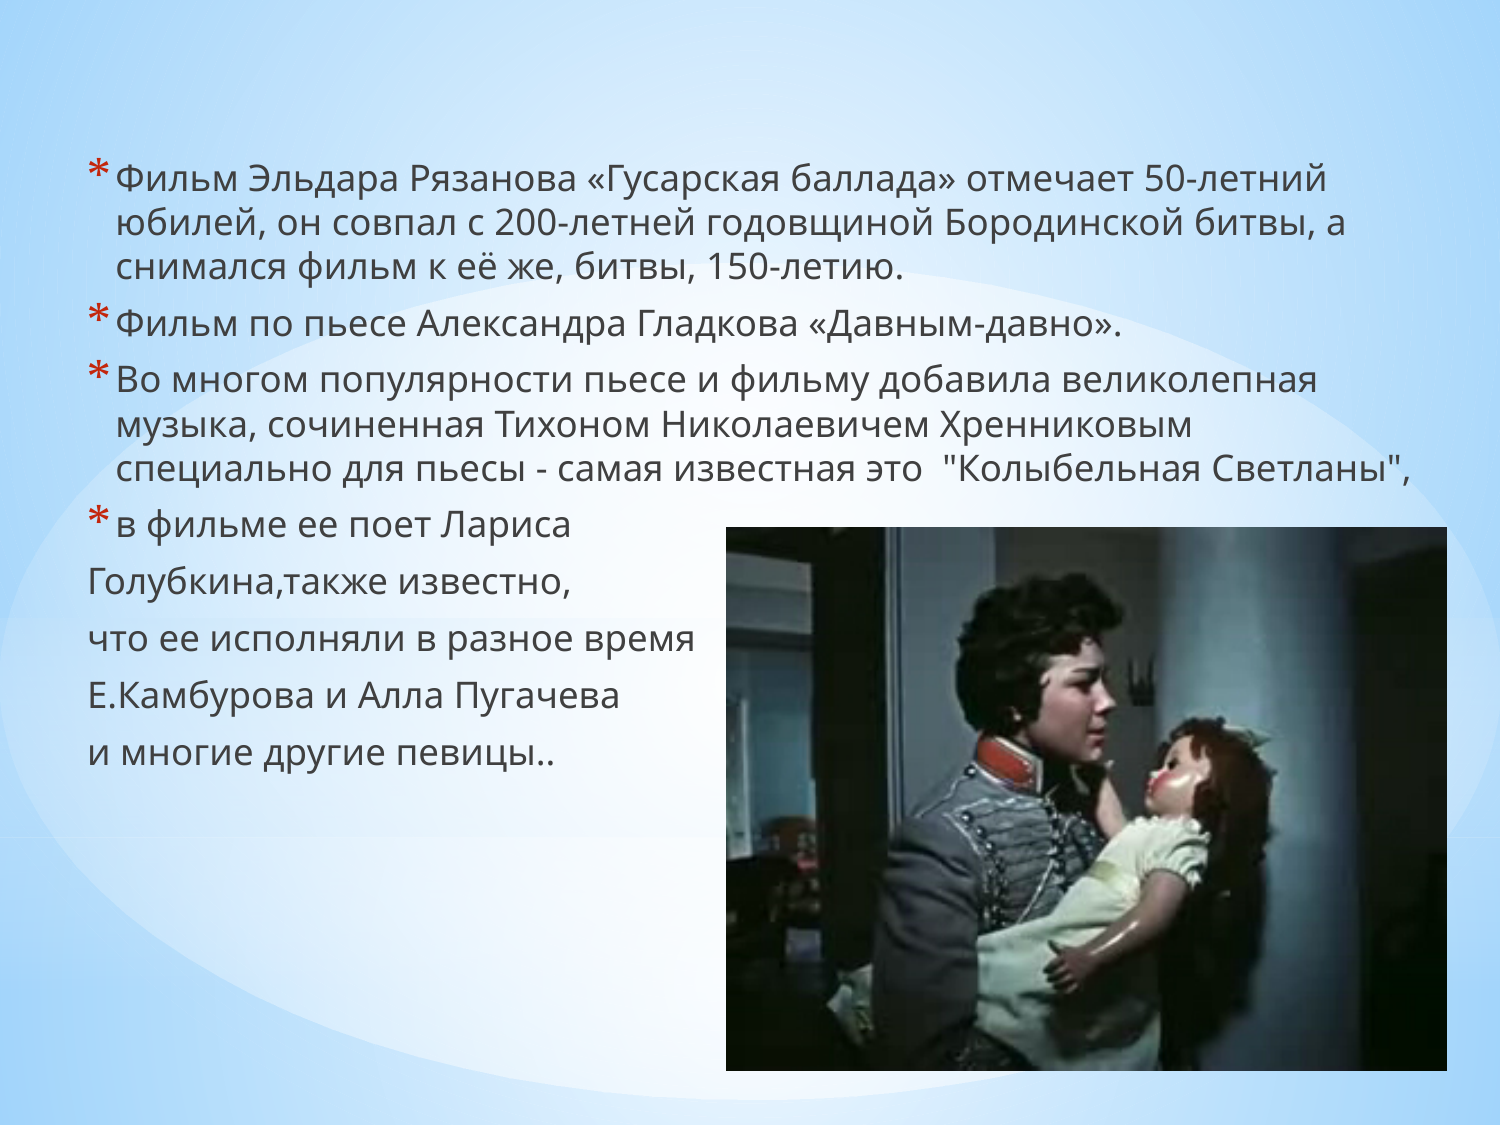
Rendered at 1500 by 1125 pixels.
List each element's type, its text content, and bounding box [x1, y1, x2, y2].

picture [726, 526, 1448, 1071]
list Фильм Эльдара Рязанова «Гусарская баллада» отмечает 50-летний юбилей, он совпал с 200-летней годовщиной Бородинской битвы, а снимался фильм к её же, битвы, 150-летию. Фильм по пьесе Александра Гладкова «Давным-давно». Во многом популярности пьесе и фильму добавила великолепная музыка, сочиненная Тихоном Николаевичем Хренниковым специально для пьесы - самая известная это "Колыбельная Светланы", в фильме ее поет Лариса Голубкина,также известно, что ее исполняли в разное время Е.Камбурова и Алла Пугачева и многие другие певицы.. [64, 90, 1436, 823]
